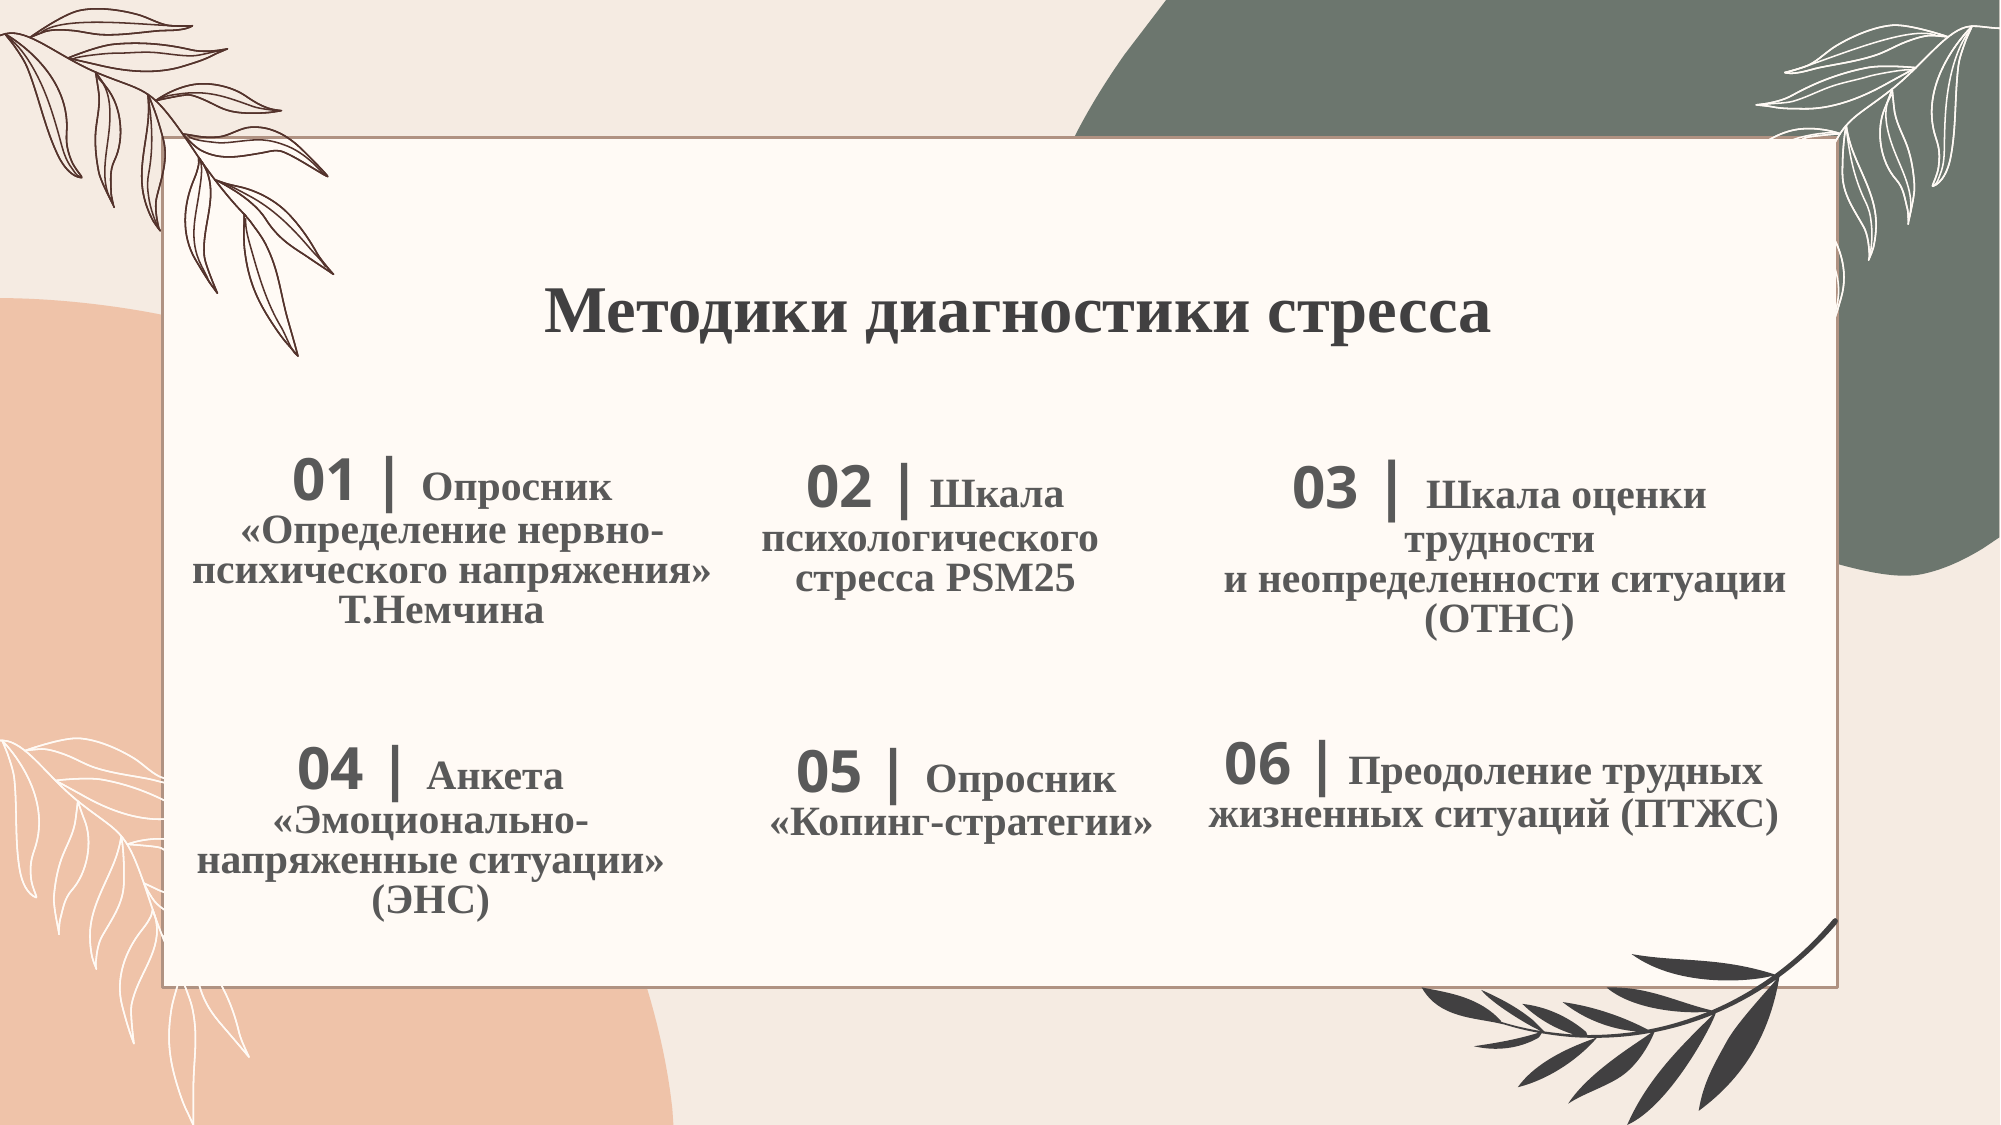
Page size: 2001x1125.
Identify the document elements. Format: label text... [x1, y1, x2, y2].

subtitle 02 | Шкала психологического стресса PSM25 [627, 443, 1244, 518]
subtitle 01 | Опросник «Определение нервно-психического напряжения» Т.Немчина [159, 436, 746, 511]
text_box [1421, 918, 1838, 1125]
subtitle 03 | Шкала оценки трудности и неопределенности ситуации (ОТНС) [1174, 439, 1825, 514]
subtitle 04 | Анкета «Эмоционально-напряженные ситуации» (ЭНС) [138, 725, 724, 800]
title Методики диагностики стресса [226, 261, 1811, 369]
subtitle 06 | Преодоление трудных жизненных ситуаций (ПТЖС) [1181, 719, 1807, 794]
subtitle 05 | Опросник «Копинг-стратегии» [429, 727, 1494, 802]
